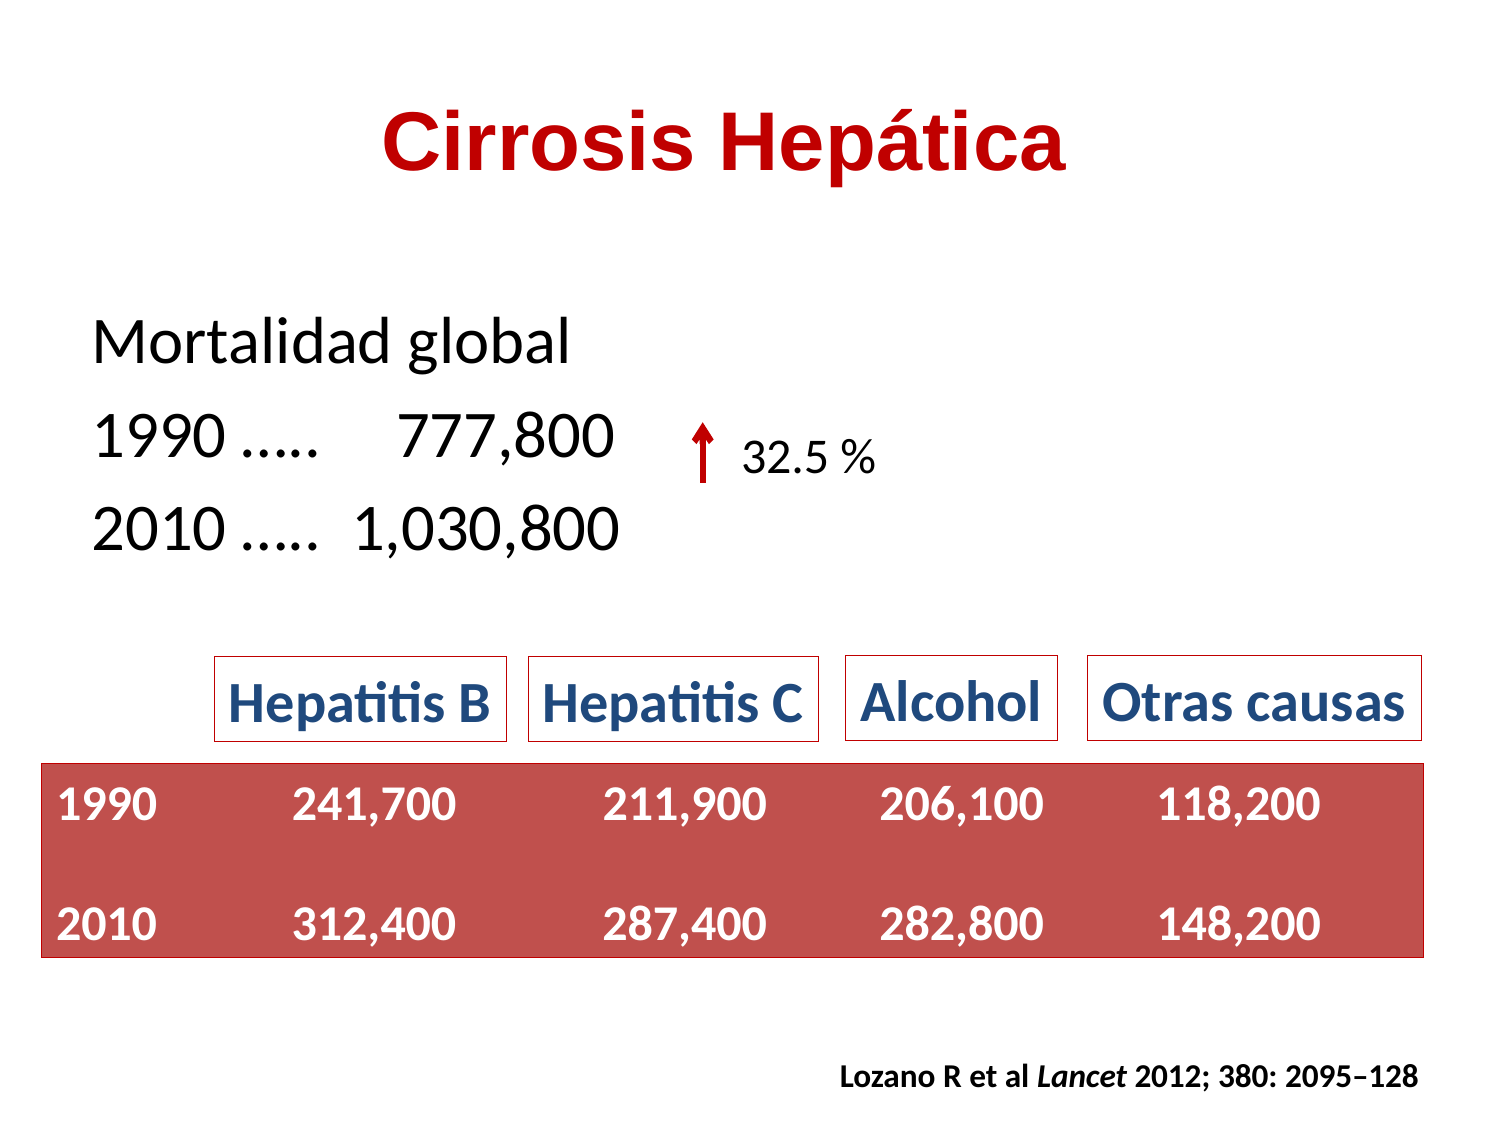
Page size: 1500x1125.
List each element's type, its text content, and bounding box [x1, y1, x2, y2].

title [75, 45, 1425, 233]
text_box Otras causas [1087, 655, 1422, 741]
text_box 32.5 % [700, 415, 902, 491]
text_box Lozano R et al Lancet 2012; 380: 2095–128 [824, 1046, 1442, 1102]
text_box Cirrosis Hepática [366, 80, 1105, 195]
text_box 241,700 211,900 206,100 118,200 2010 312,400 287,400 282,800 148,200 [41, 763, 1424, 958]
list Mortalidad global 1990 ….. 777,800 2010 ….. 1,030,800 [76, 289, 847, 602]
text_box Alcohol [845, 655, 1058, 741]
text_box Hepatitis C [528, 656, 819, 742]
text_box Hepatitis B [214, 656, 507, 742]
